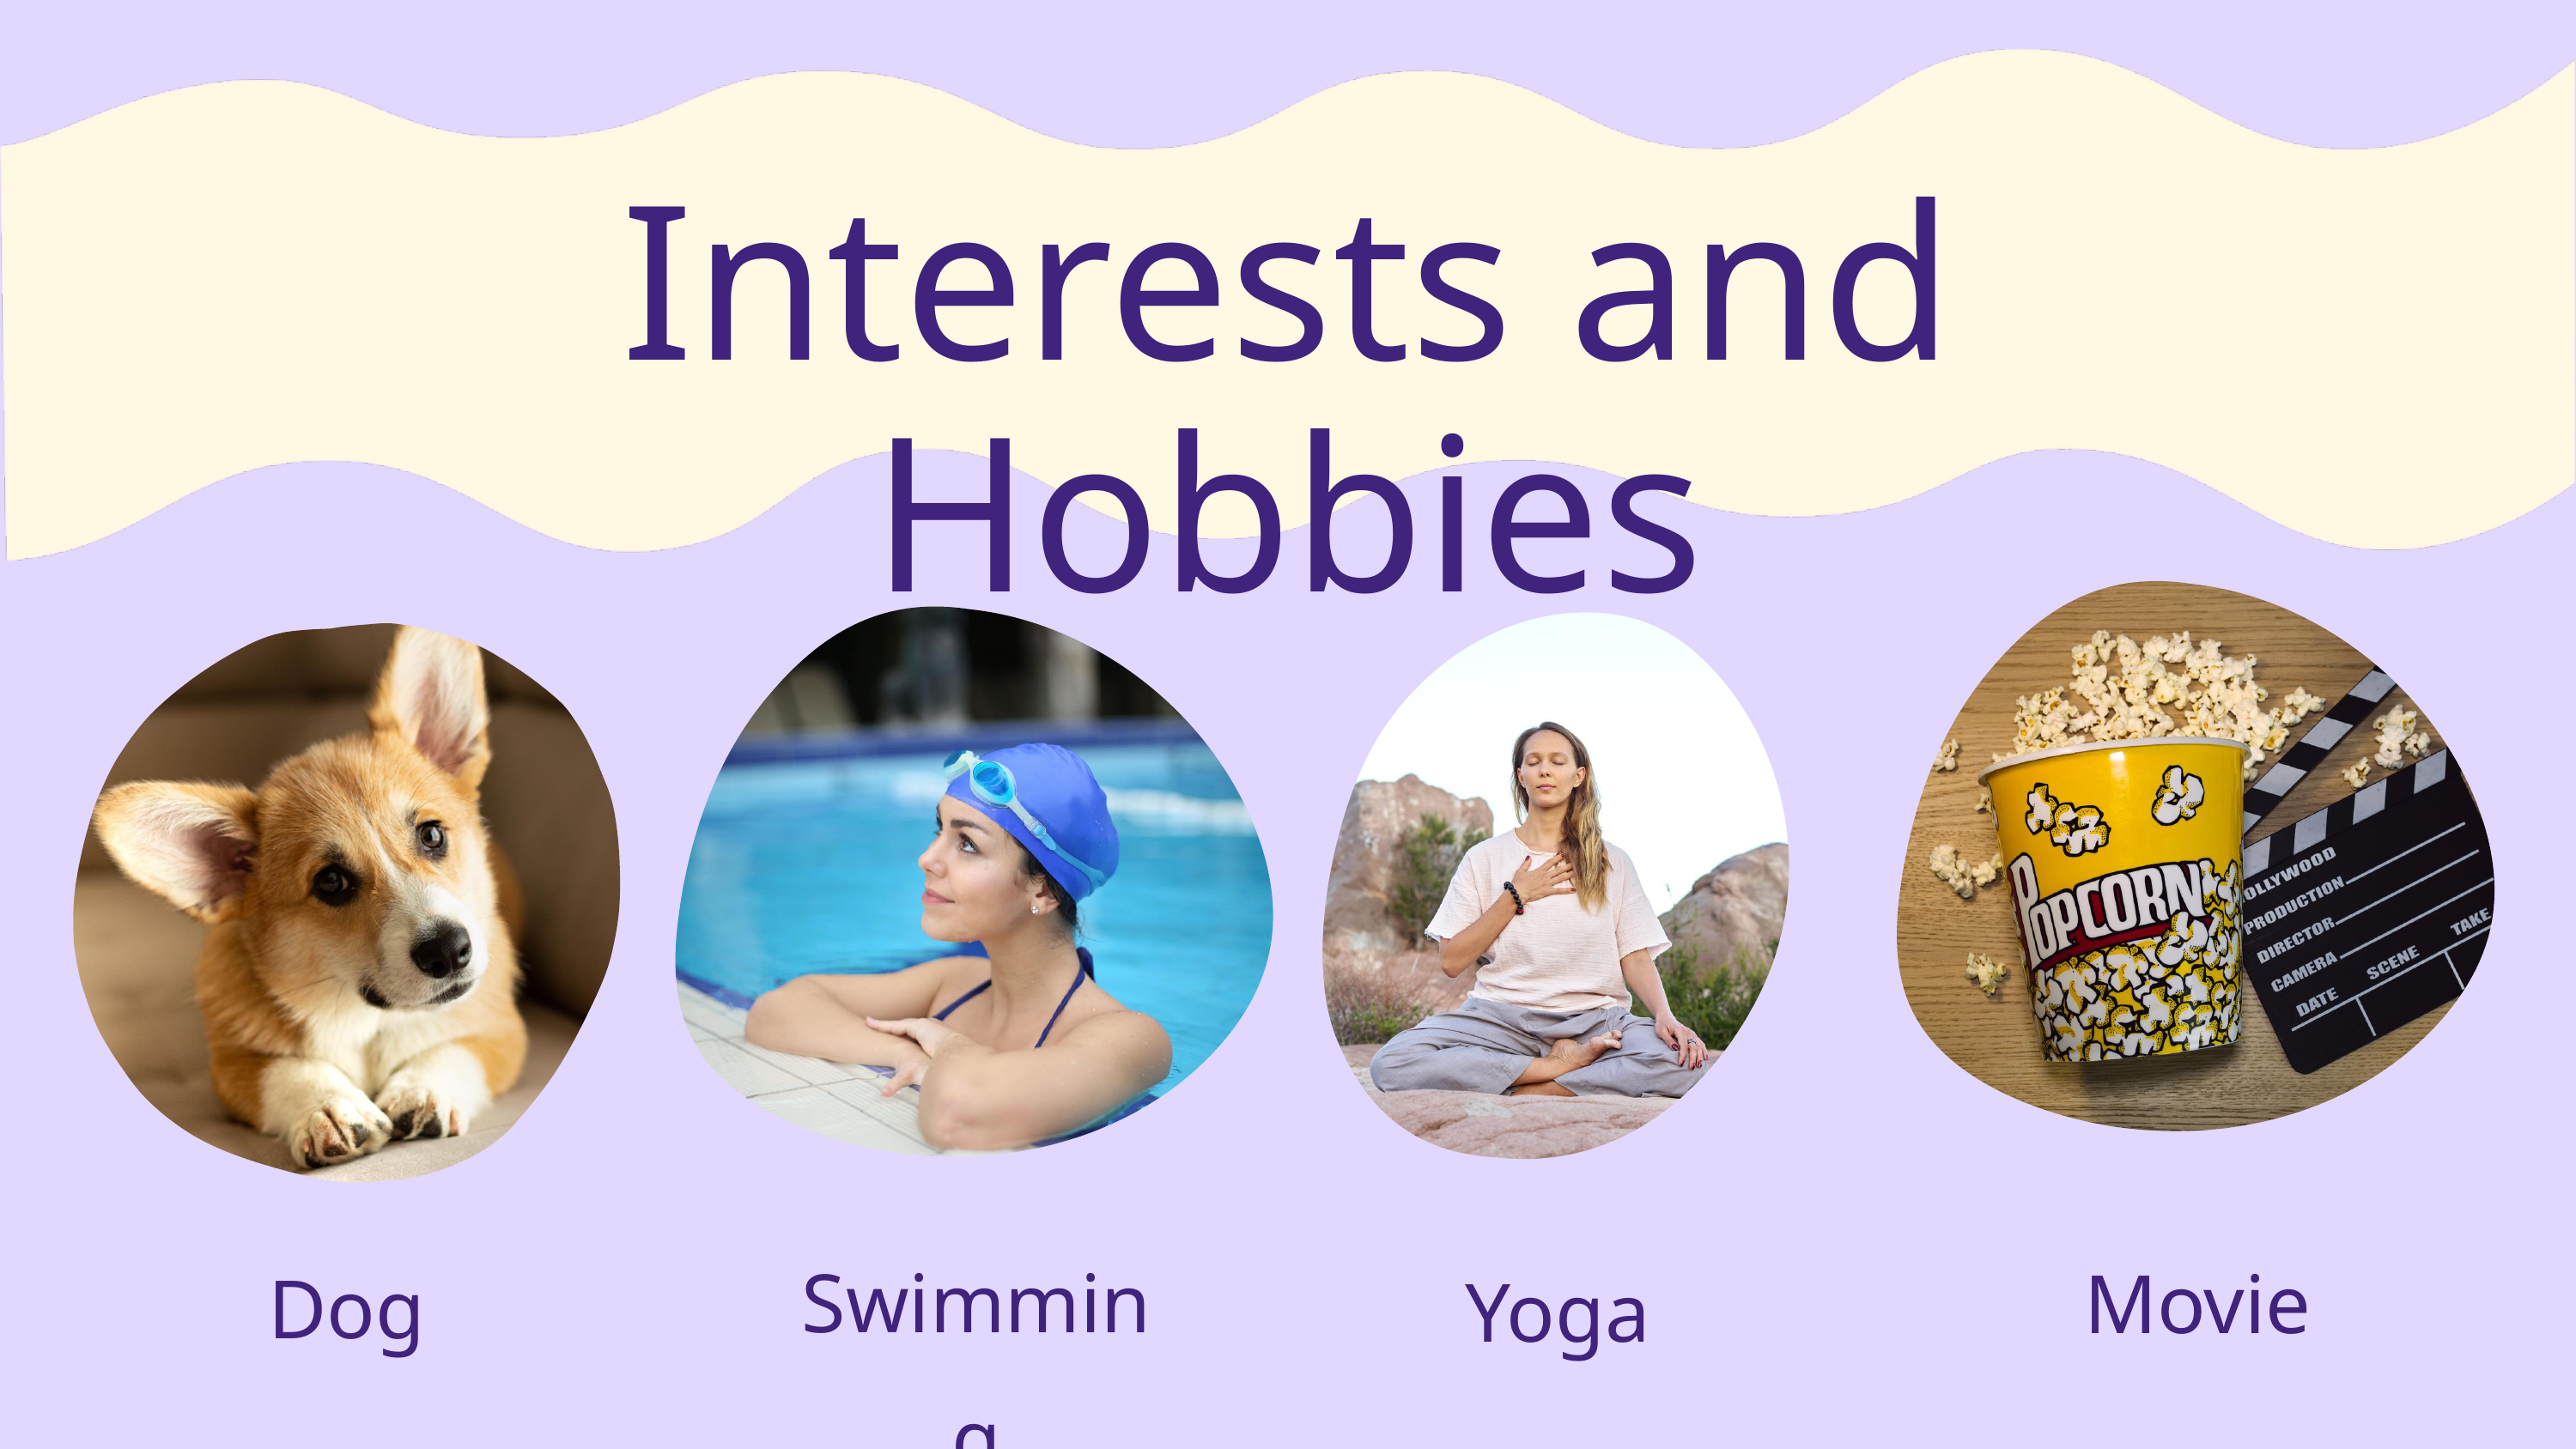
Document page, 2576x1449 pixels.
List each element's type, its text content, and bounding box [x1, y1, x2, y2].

text_box Interests and Hobbies [360, 571, 2215, 639]
text_box Swimming [779, 1214, 1174, 1449]
text_box [73, 625, 621, 1183]
text_box Dog [234, 1219, 459, 1355]
picture [0, 47, 2576, 562]
text_box Movie [2076, 1214, 2319, 1349]
text_box [675, 639, 1273, 1157]
text_box Yoga [1423, 1222, 1692, 1358]
text_box [1897, 580, 2495, 1131]
text_box [1322, 639, 1789, 1160]
